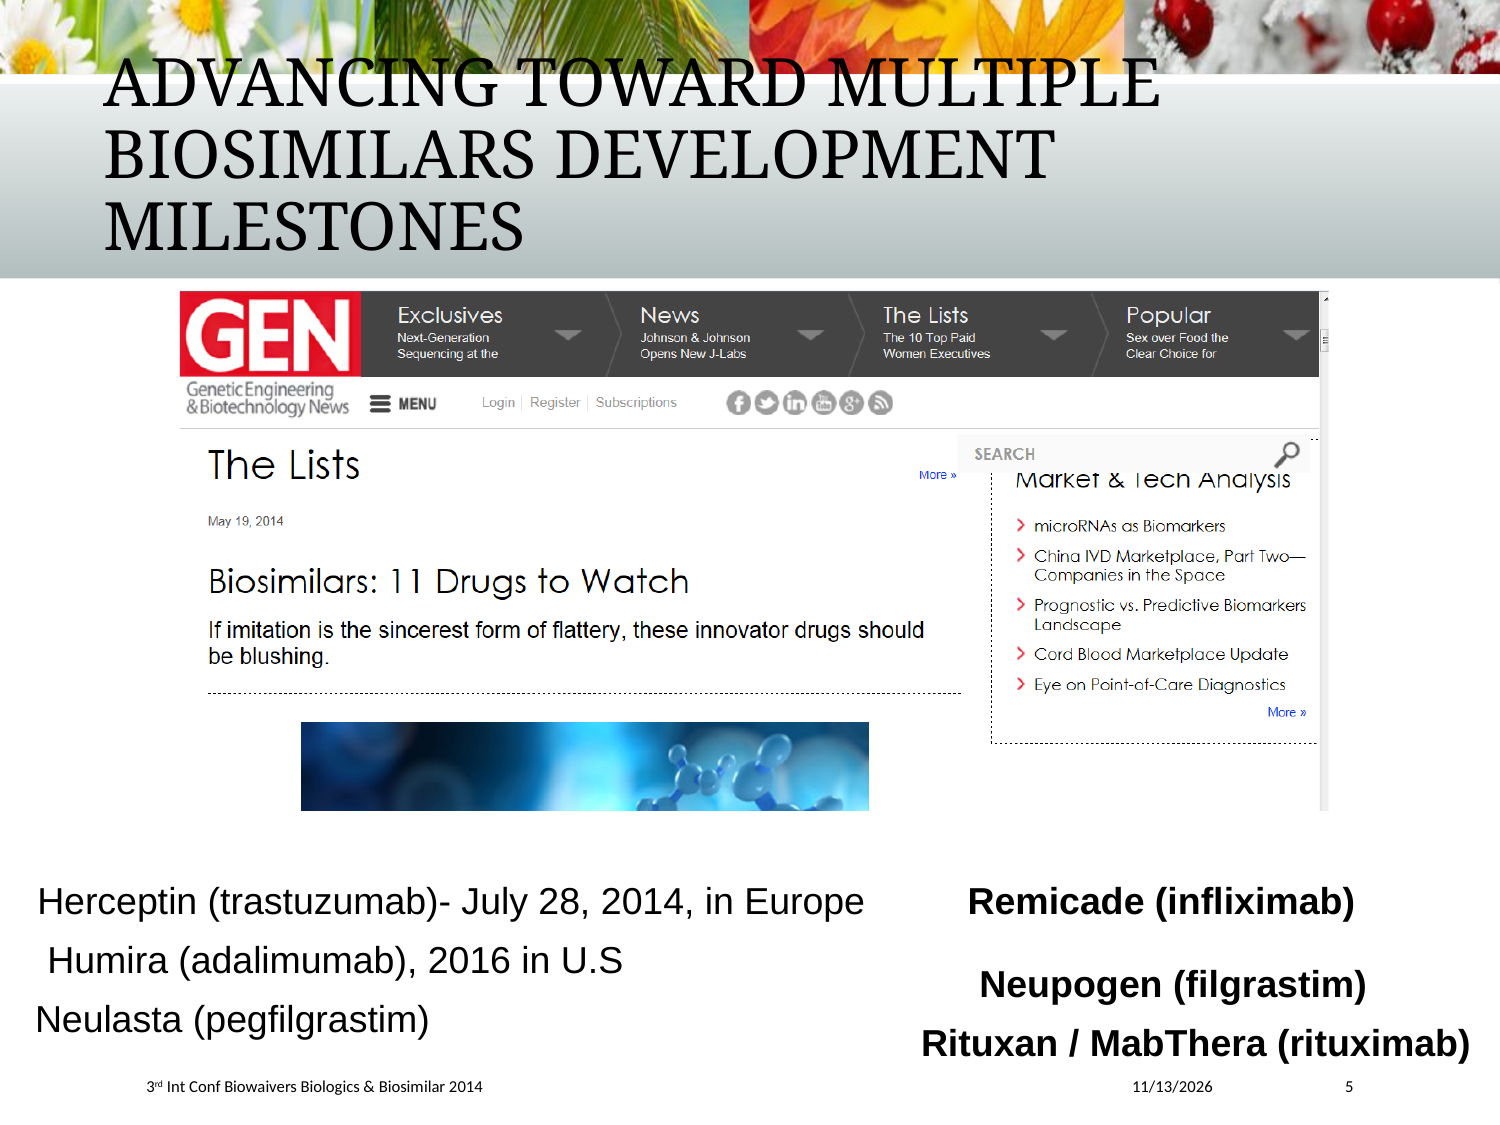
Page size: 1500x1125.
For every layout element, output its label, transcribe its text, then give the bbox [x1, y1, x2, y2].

title advancing toward multiple biosimilars development milestones [88, 92, 1369, 273]
text_box Herceptin (trastuzumab)- July 28, 2014, in Europe [22, 869, 881, 930]
footer 3rd Int Conf Biowaivers Biologics & Biosimilar 2014 [131, 1069, 1004, 1103]
picture [0, 0, 1500, 74]
text_box Humira (adalimumab), 2016 in U.S [32, 928, 639, 989]
slide_number 5 [1256, 1072, 1369, 1103]
text_box Rituxan / MabThera (rituximab) [906, 1011, 1487, 1072]
text_box Neulasta (pegfilgrastim) [20, 987, 445, 1048]
text_box Remicade (infliximab) [952, 869, 1371, 930]
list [179, 290, 1329, 811]
text_box Neupogen (filgrastim) [964, 952, 1383, 1011]
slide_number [1031, 1072, 1229, 1103]
